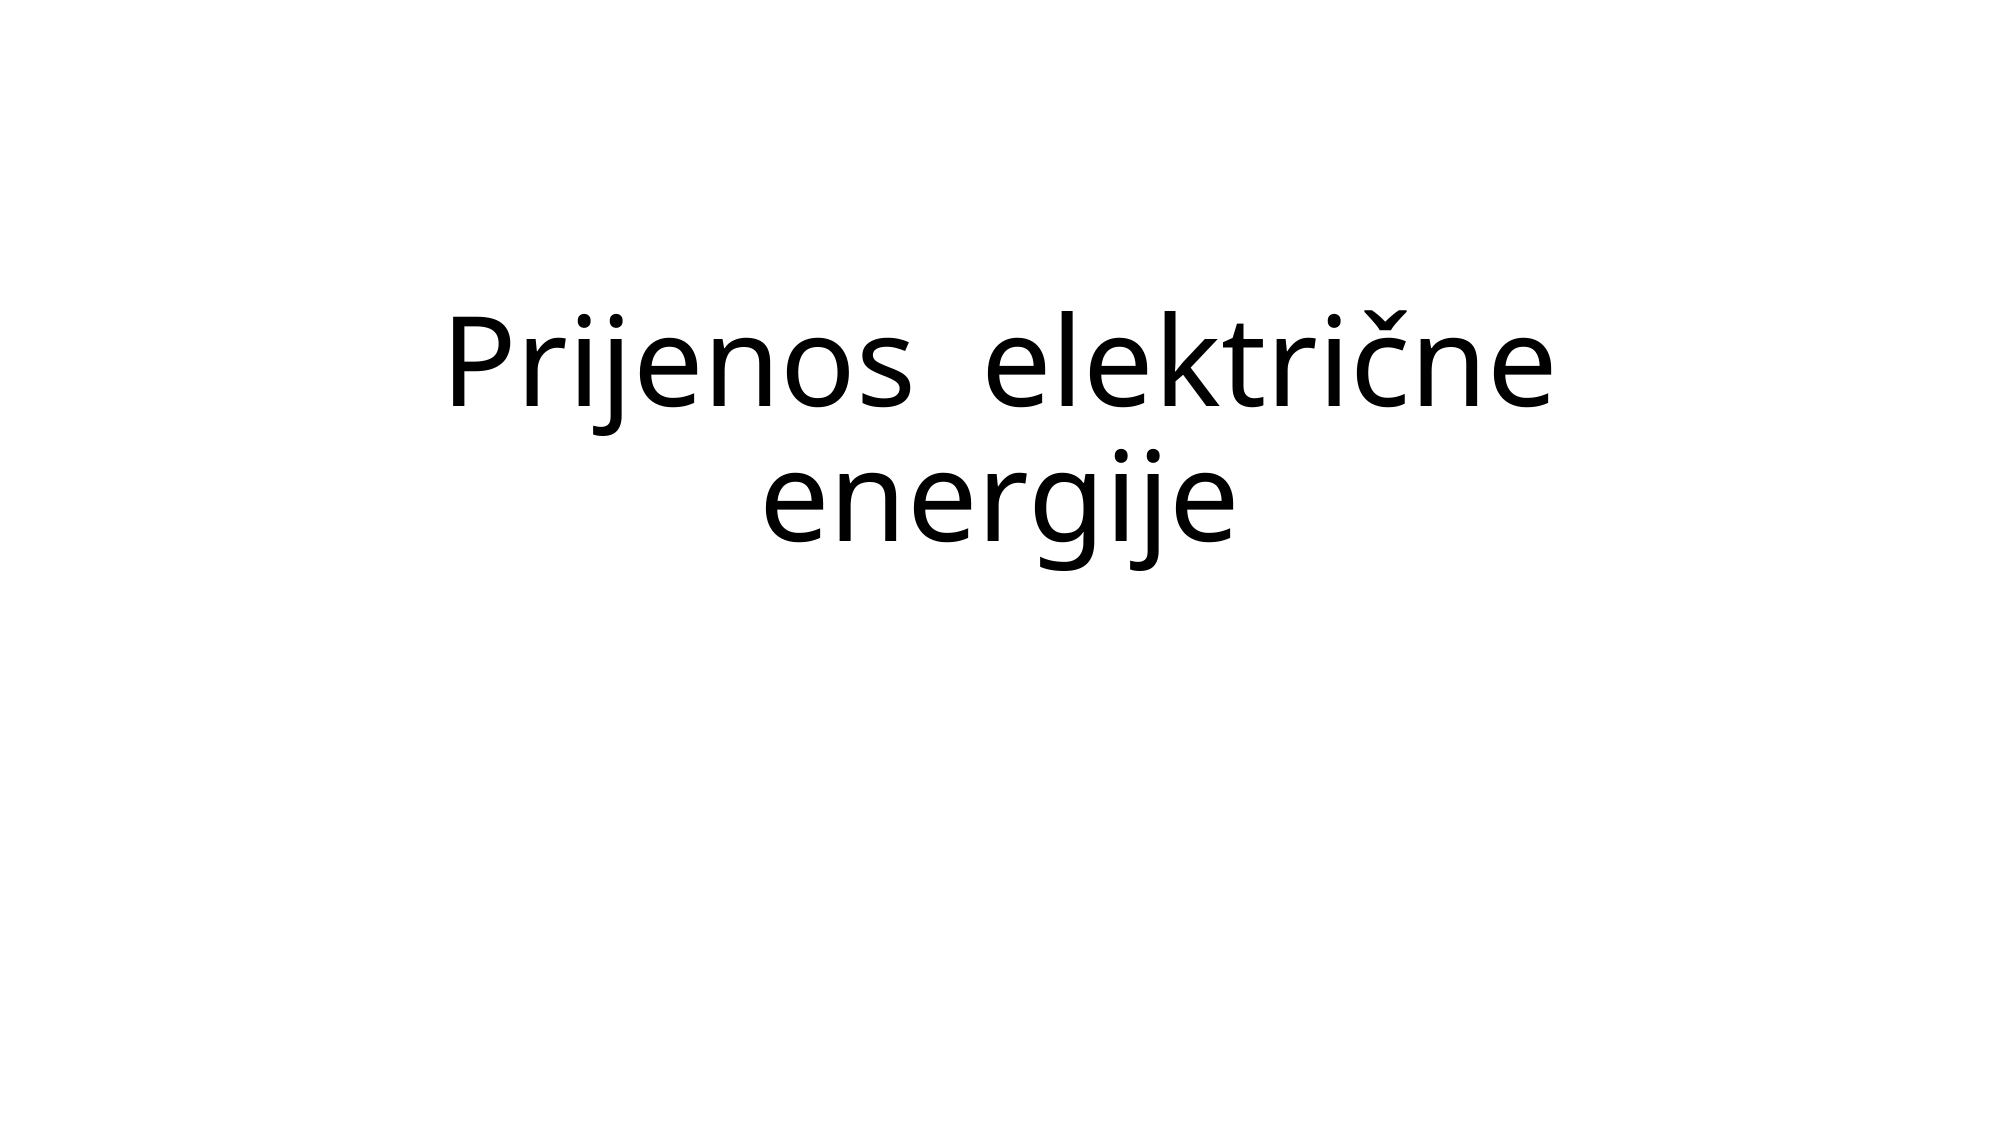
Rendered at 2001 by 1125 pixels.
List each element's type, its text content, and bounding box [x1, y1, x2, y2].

title Prijenos električne energije [249, 184, 1750, 576]
